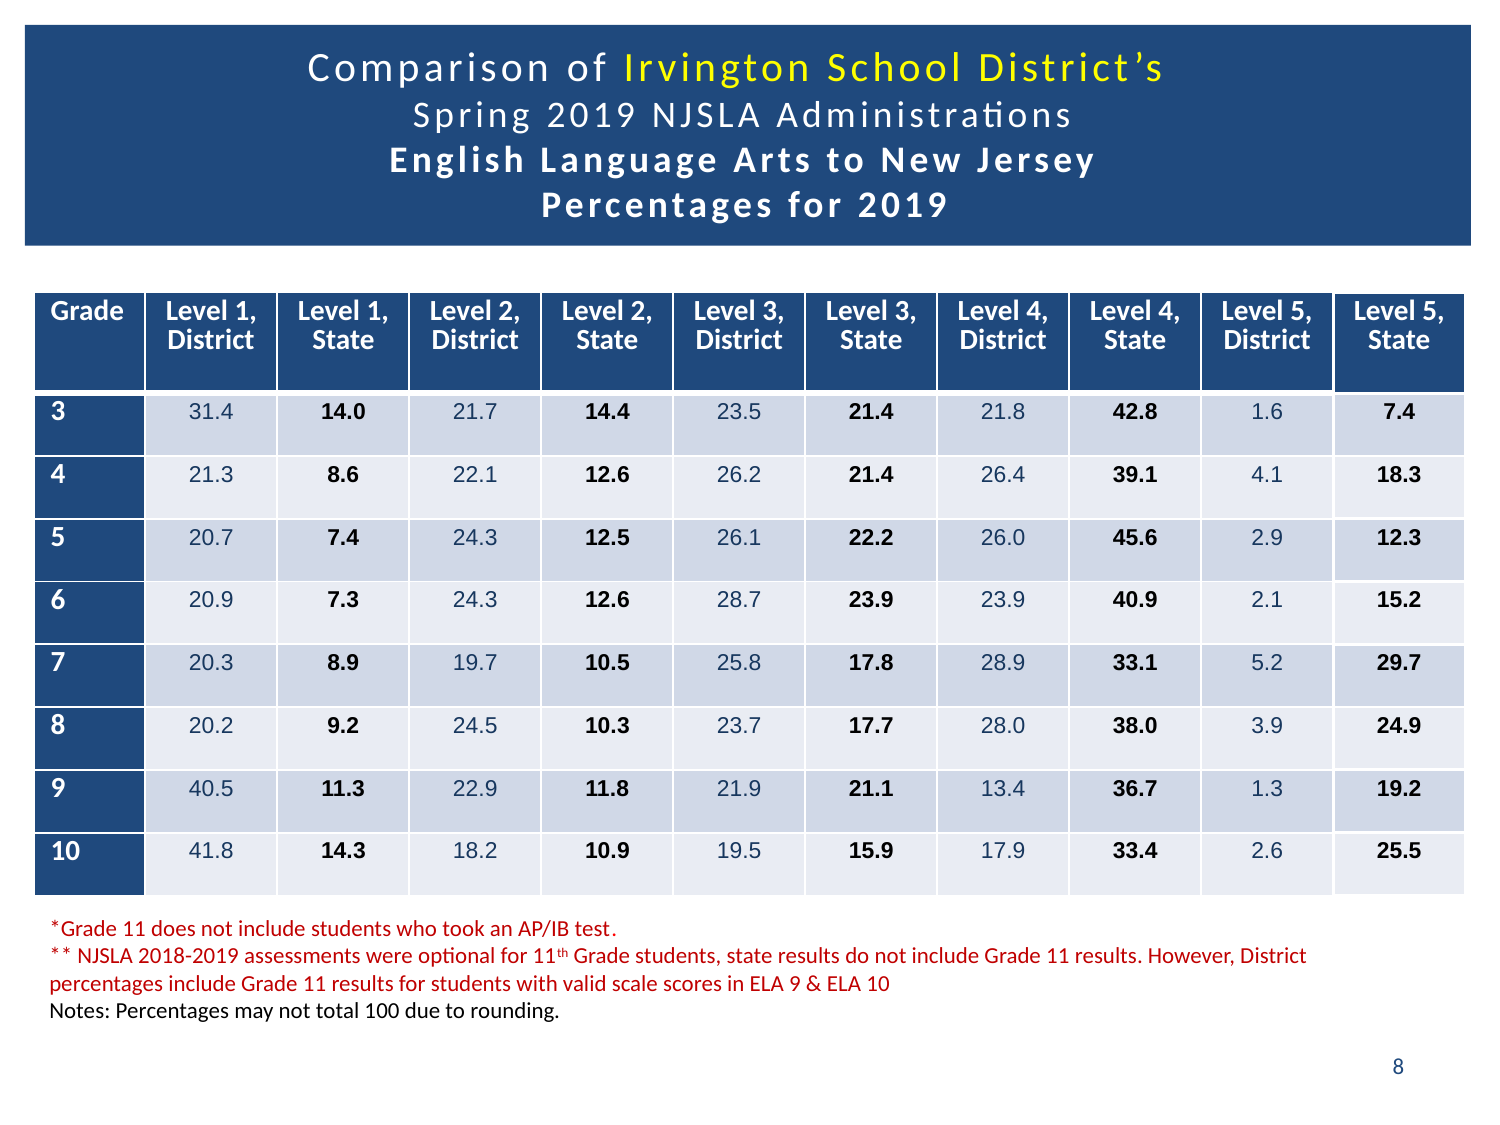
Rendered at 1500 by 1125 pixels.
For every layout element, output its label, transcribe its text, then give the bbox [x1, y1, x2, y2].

table_cell 14.4 [542, 396, 672, 455]
table_cell 8.6 [278, 457, 408, 518]
table_cell 20.3 [146, 645, 276, 706]
table_cell 33.1 [1070, 645, 1200, 706]
table_cell 26.2 [674, 457, 804, 518]
table_cell 13.4 [938, 771, 1068, 832]
table_cell 20.2 [146, 708, 276, 769]
table_cell 8.9 [278, 645, 408, 706]
table_cell 12.6 [542, 457, 672, 518]
table_cell 10.3 [542, 708, 672, 769]
table_cell 18.2 [410, 834, 540, 895]
table_cell 22.1 [410, 457, 540, 518]
table_cell 19.7 [410, 645, 540, 706]
table_cell 21.8 [938, 396, 1068, 455]
table_cell 21.1 [806, 771, 936, 832]
table_header Grade [35, 293, 144, 390]
table_cell 25.5 [1335, 834, 1464, 894]
table_cell 10.5 [542, 645, 672, 706]
table_cell 4.1 [1202, 457, 1332, 518]
table_cell 5 [35, 520, 144, 581]
table_header Level 3, State [806, 293, 936, 390]
table_header Level 4, District [938, 293, 1068, 390]
table_cell 23.9 [938, 582, 1068, 643]
table_cell 45.6 [1070, 520, 1200, 581]
table_cell 40.9 [1070, 582, 1200, 643]
table_cell 12.5 [542, 520, 672, 581]
table_cell 14.0 [278, 396, 408, 455]
table_cell 28.0 [938, 708, 1068, 769]
table_cell 15.9 [806, 834, 936, 895]
table_cell 21.7 [410, 396, 540, 455]
table_cell 1.6 [1202, 396, 1332, 455]
table_cell 21.9 [674, 771, 804, 832]
table_cell 18.3 [1335, 457, 1464, 517]
table_cell 15.2 [1335, 583, 1464, 643]
table_cell 42.8 [1070, 396, 1200, 455]
table_cell 12.3 [1335, 520, 1464, 580]
table_cell 7.4 [1335, 395, 1464, 455]
table_cell 17.8 [806, 645, 936, 706]
table_cell 29.7 [1335, 646, 1464, 706]
table_cell 2.9 [1202, 520, 1332, 581]
table_cell 31.4 [146, 396, 276, 455]
table_cell 36.7 [1070, 771, 1200, 832]
table_cell 19.5 [674, 834, 804, 895]
table_cell 38.0 [1070, 708, 1200, 769]
text_box *Grade 11 does not include students who took an AP/IB test. ** NJSLA 2018-2019 assessments were optional for 11th Grade students, state results do not include Grade 11 results. However, District percentages include Grade 11 results for students with valid scale scores in ELA 9 & ELA 10 Notes: Percentages may not total 100 due to rounding. [34, 906, 1434, 1031]
table_cell 26.4 [938, 457, 1068, 518]
table_header Level 1, District [146, 293, 276, 390]
table_cell 7.3 [278, 582, 408, 643]
table_cell 9 [35, 771, 144, 832]
table_cell 12.6 [542, 582, 672, 643]
table_cell 24.9 [1335, 708, 1464, 768]
table_cell 20.7 [146, 520, 276, 581]
table_cell 11.3 [278, 771, 408, 832]
table_cell 41.8 [146, 834, 276, 895]
table_cell 28.9 [938, 645, 1068, 706]
table_header Level 2, District [410, 293, 540, 390]
table_cell 2.6 [1202, 834, 1332, 895]
table_cell 26.1 [674, 520, 804, 581]
table_cell 24.3 [410, 520, 540, 581]
table_cell 17.7 [806, 708, 936, 769]
table_cell 11.8 [542, 771, 672, 832]
table_cell 3 [35, 396, 144, 455]
table_cell 21.4 [806, 457, 936, 518]
table_cell 21.3 [146, 457, 276, 518]
table_cell 3.9 [1202, 708, 1332, 769]
table_cell 6 [35, 582, 144, 643]
table_cell 24.5 [410, 708, 540, 769]
table_cell 23.5 [674, 396, 804, 455]
table_cell 10 [35, 834, 144, 895]
table_cell 21.4 [806, 396, 936, 455]
table_header Level 1, State [278, 293, 408, 390]
table_cell 40.5 [146, 771, 276, 832]
table_cell 4 [35, 457, 144, 518]
title Comparison of Irvington School District’s Spring 2019 NJSLA Administrations English Language Arts to New Jersey Percentages for 2019 [81, 50, 1407, 215]
table_header Level 5, District [1202, 293, 1332, 390]
table_header Level 2, State [542, 293, 672, 390]
table_header Level 5, State [1335, 294, 1464, 392]
table_cell 33.4 [1070, 834, 1200, 895]
table_cell 19.2 [1335, 771, 1464, 831]
table_header Level 3, District [674, 293, 804, 390]
table_cell 20.9 [146, 582, 276, 643]
table_cell 39.1 [1070, 457, 1200, 518]
table_cell 5.2 [1202, 645, 1332, 706]
table_cell 22.9 [410, 771, 540, 832]
table_cell 10.9 [542, 834, 672, 895]
table_cell 23.9 [806, 582, 936, 643]
table_cell 9.2 [278, 708, 408, 769]
table_cell 26.0 [938, 520, 1068, 581]
table_cell 1.3 [1202, 771, 1332, 832]
table_cell 24.3 [410, 582, 540, 643]
table_cell 2.1 [1202, 582, 1332, 643]
table_cell 7 [35, 645, 144, 706]
slide_number 8 [1349, 1041, 1448, 1089]
table_cell 8 [35, 708, 144, 769]
table_cell 14.3 [278, 834, 408, 895]
table_cell 28.7 [674, 582, 804, 643]
table_cell 23.7 [674, 708, 804, 769]
table_cell 7.4 [278, 520, 408, 581]
table_cell 22.2 [806, 520, 936, 581]
table_cell 25.8 [674, 645, 804, 706]
table_header Level 4, State [1070, 293, 1200, 390]
table_cell 17.9 [938, 834, 1068, 895]
